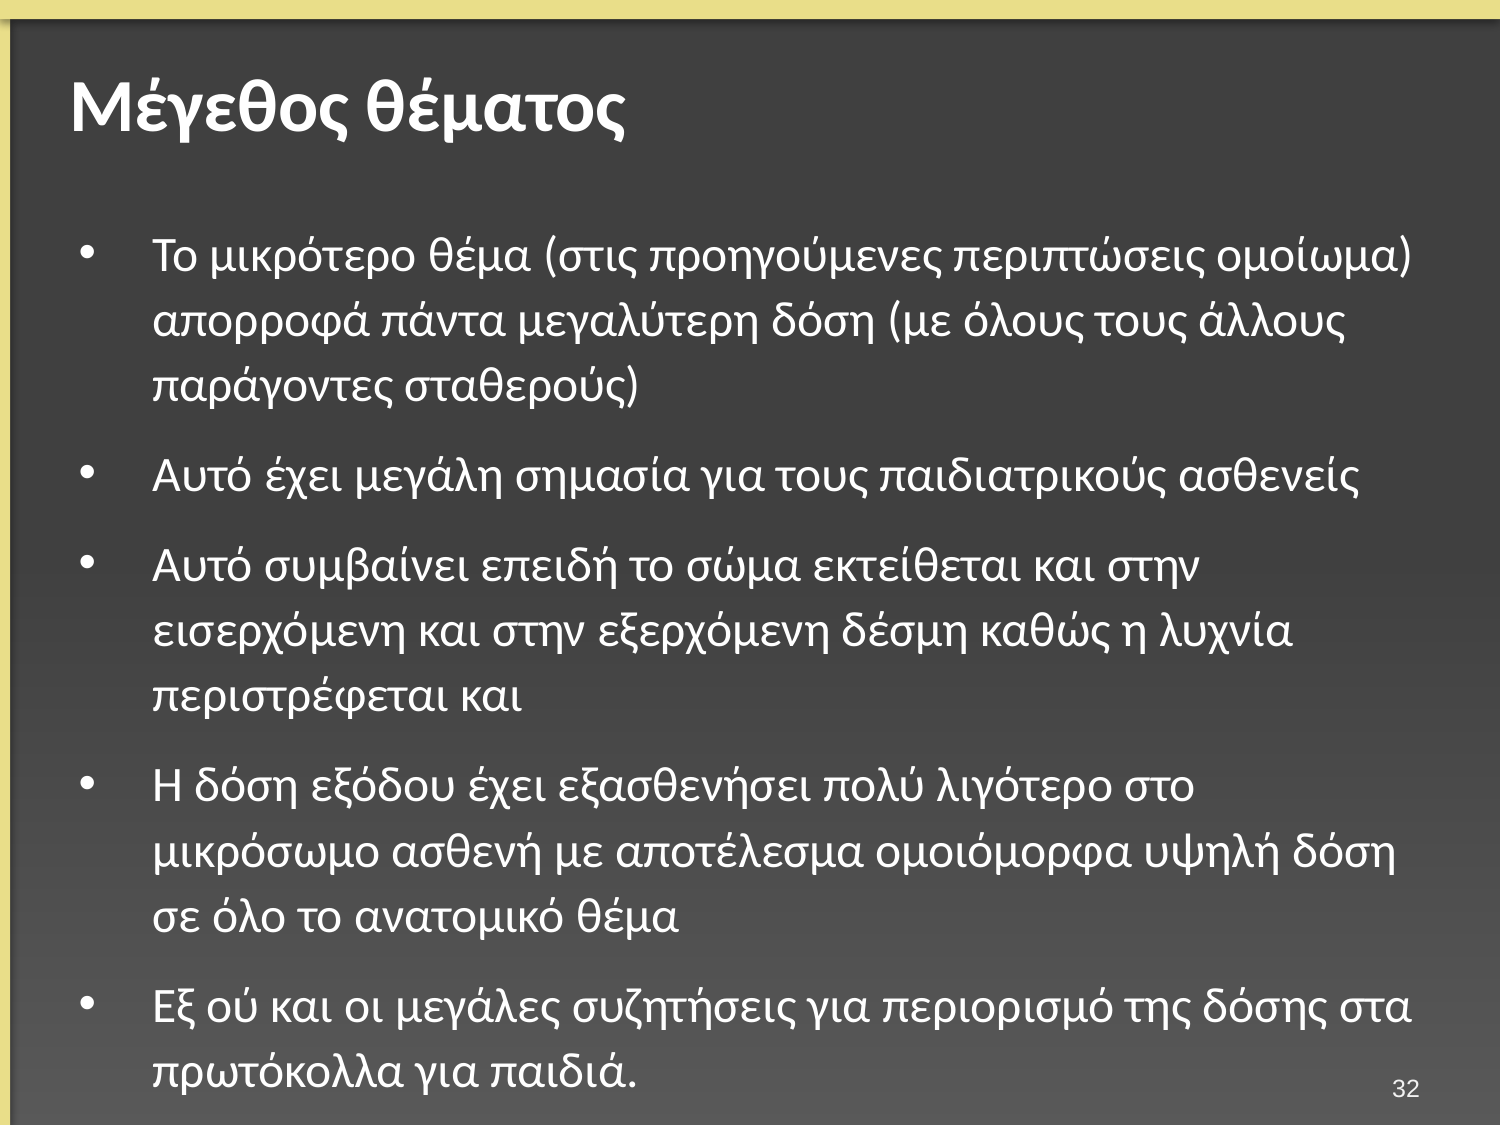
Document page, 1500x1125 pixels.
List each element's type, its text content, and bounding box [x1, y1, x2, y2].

list Το μικρότερο θέμα (στις προηγούμενες περιπτώσεις ομοίωμα) απορροφά πάντα μεγαλύτερη δόση (με όλους τους άλλους παράγοντες σταθερούς) Αυτό έχει μεγάλη σημασία για τους παιδιατρικούς ασθενείς Αυτό συμβαίνει επειδή το σώμα εκτείθεται και στην εισερχόμενη και στην εξερχόμενη δέσμη καθώς η λυχνία περιστρέφεται και Η δόση εξόδου έχει εξασθενήσει πολύ λιγότερο στο μικρόσωμο ασθενή με αποτέλεσμα ομοιόμορφα υψηλή δόση σε όλο το ανατομικό θέμα Εξ ού και οι μεγάλες συζητήσεις για περιορισμό της δόσης στα πρωτόκολλα για παιδιά. [53, 208, 1447, 1114]
title Μέγεθος θέματος [10, 19, 1500, 185]
slide_number 31 [1085, 1057, 1436, 1118]
